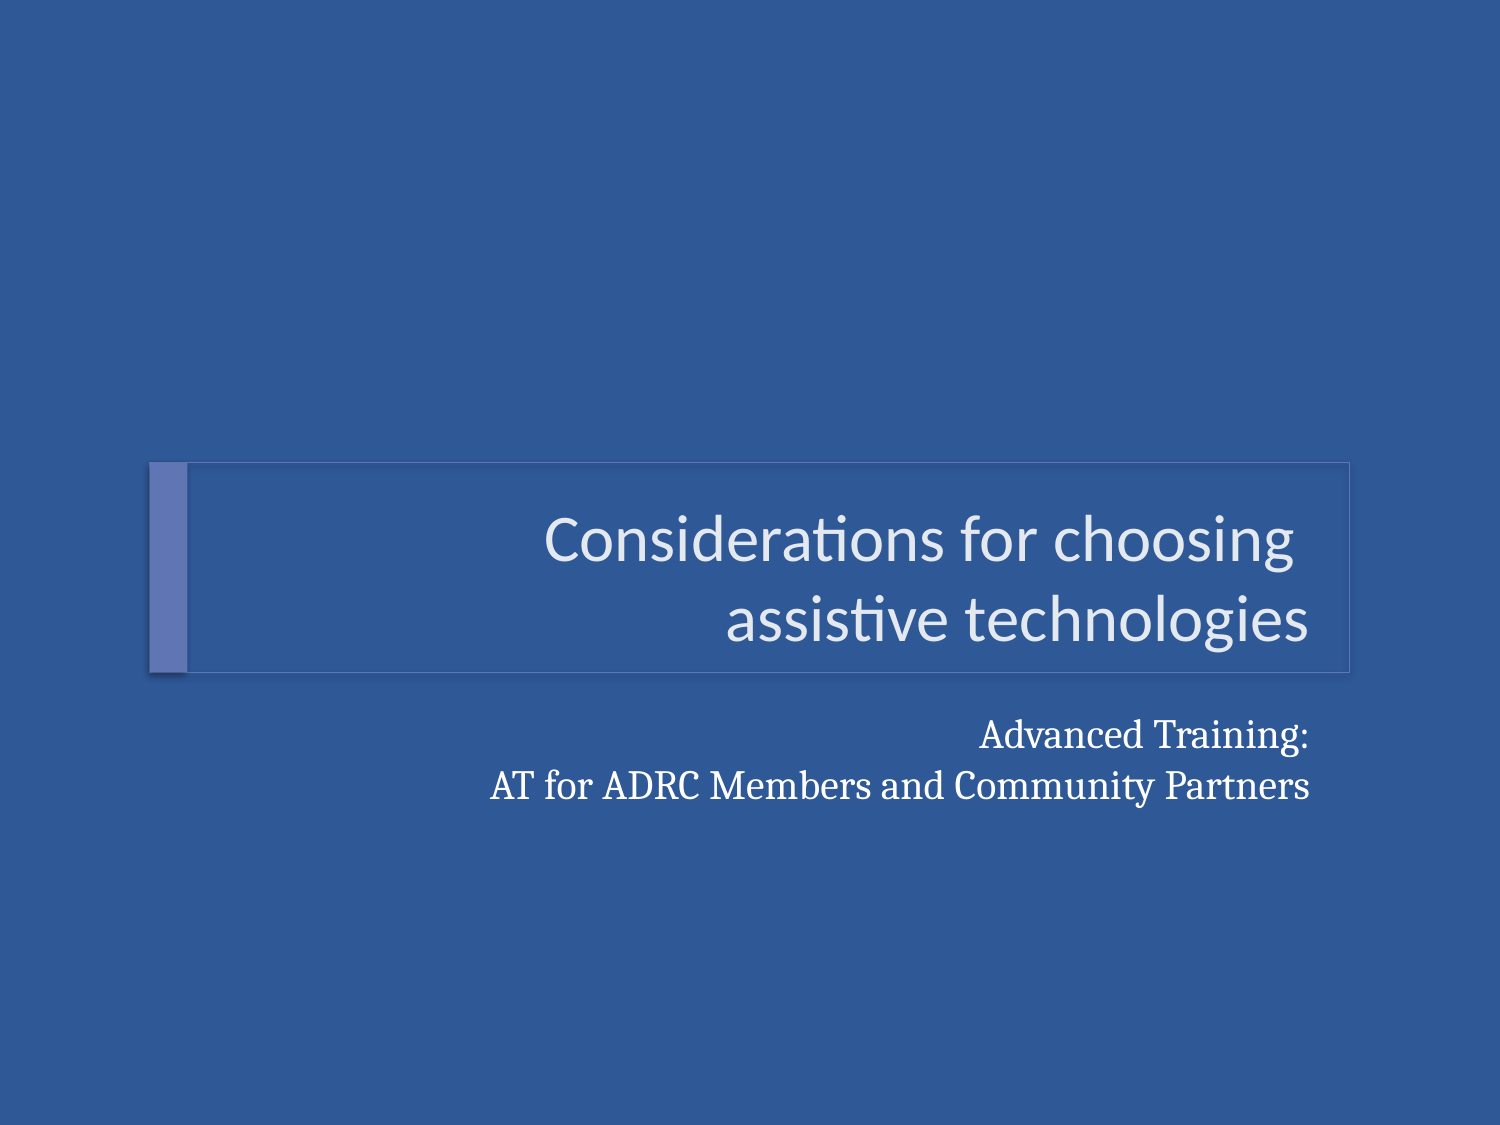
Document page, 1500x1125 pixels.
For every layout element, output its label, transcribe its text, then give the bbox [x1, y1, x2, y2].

title Considerations for choosing assistive technologies [200, 487, 1325, 663]
list Advanced Training: AT for ADRC Members and Community Partners [212, 699, 1325, 888]
